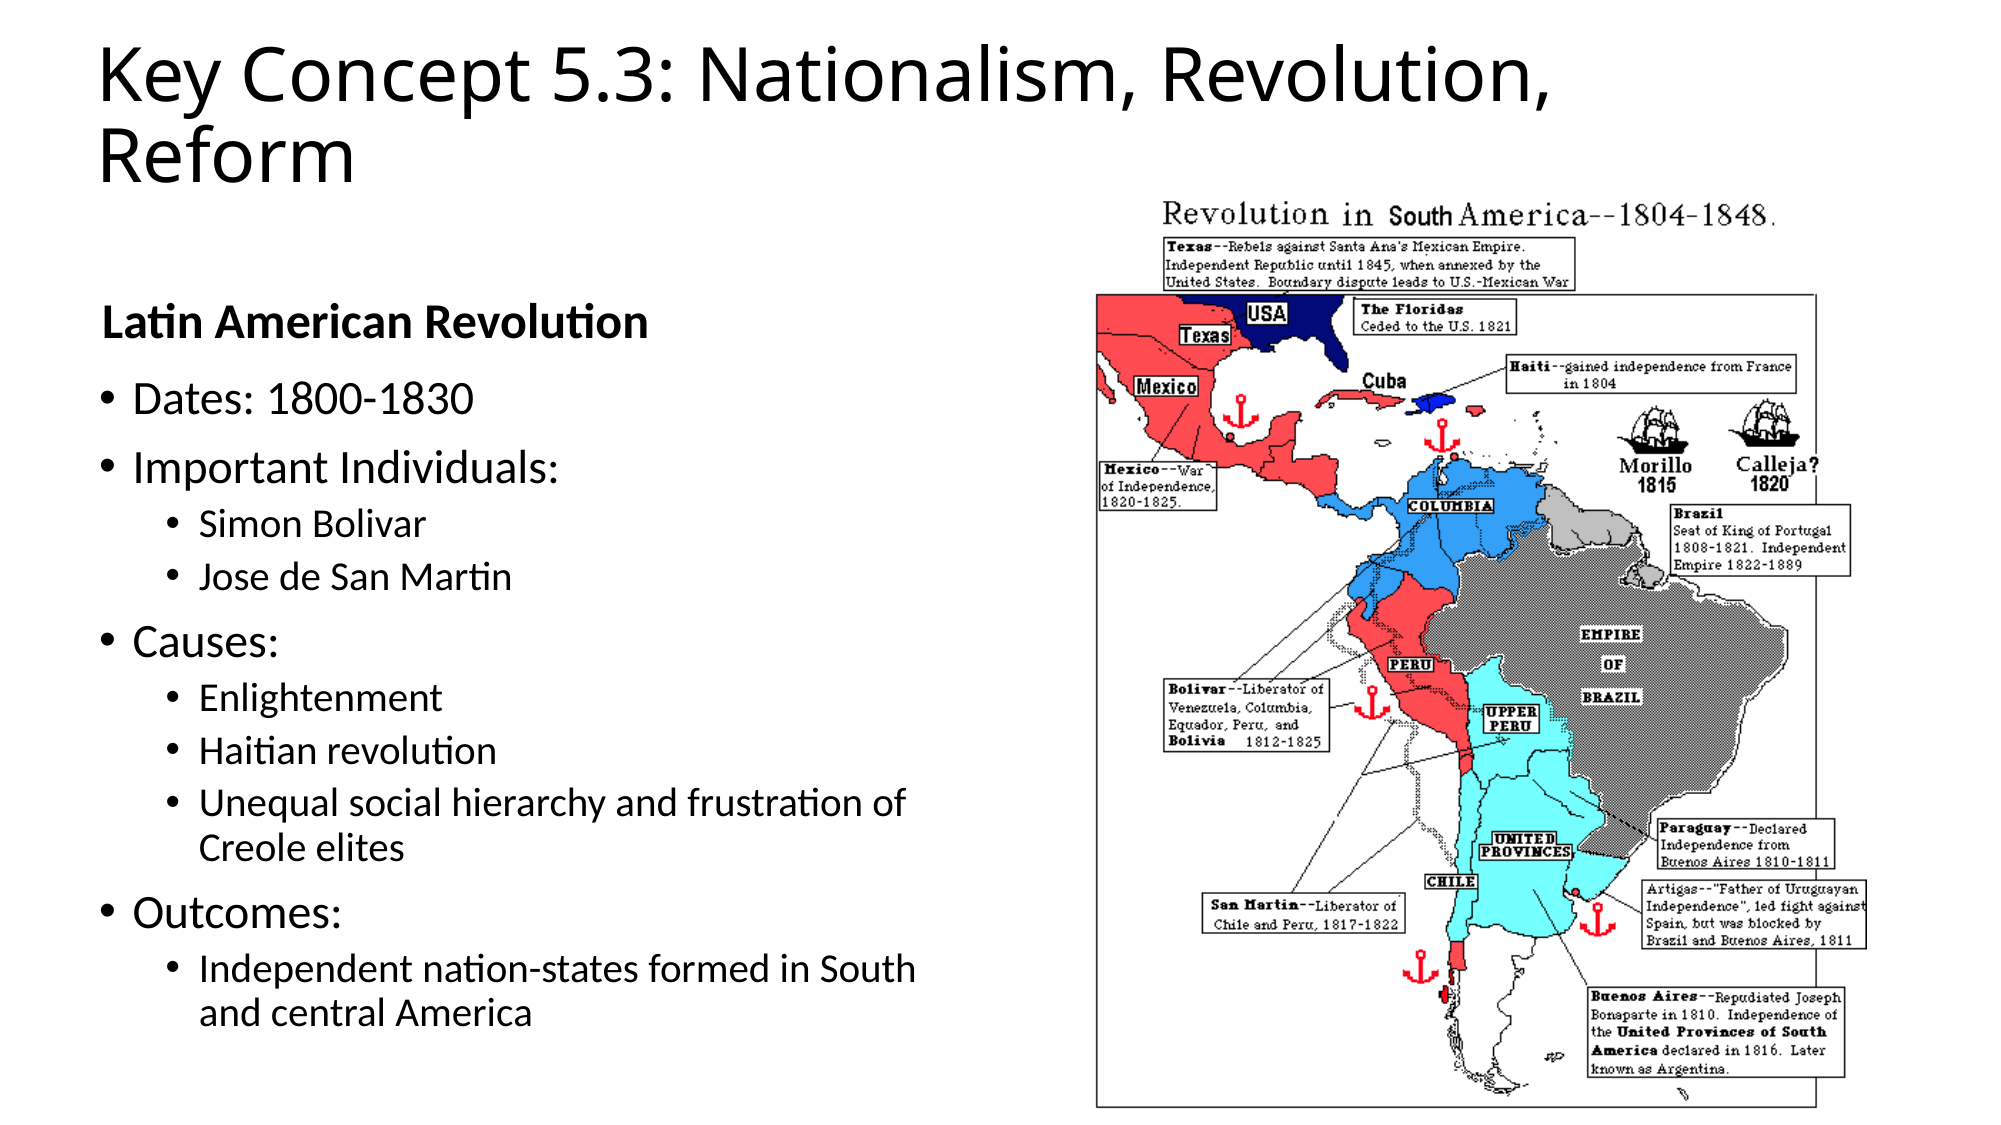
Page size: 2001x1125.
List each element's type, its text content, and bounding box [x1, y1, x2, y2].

picture [1092, 180, 1867, 1111]
list Dates: 1800-1830 Important Individuals: Simon Bolivar Jose de San Martin Causes: Enlightenment Haitian revolution Unequal social hierarchy and frustration of Creole elites Outcomes: Independent nation-states formed in South and central America [84, 366, 983, 1051]
list Latin American Revolution [87, 222, 934, 358]
title Key Concept 5.3: Nationalism, Revolution, Reform [81, 9, 1807, 227]
